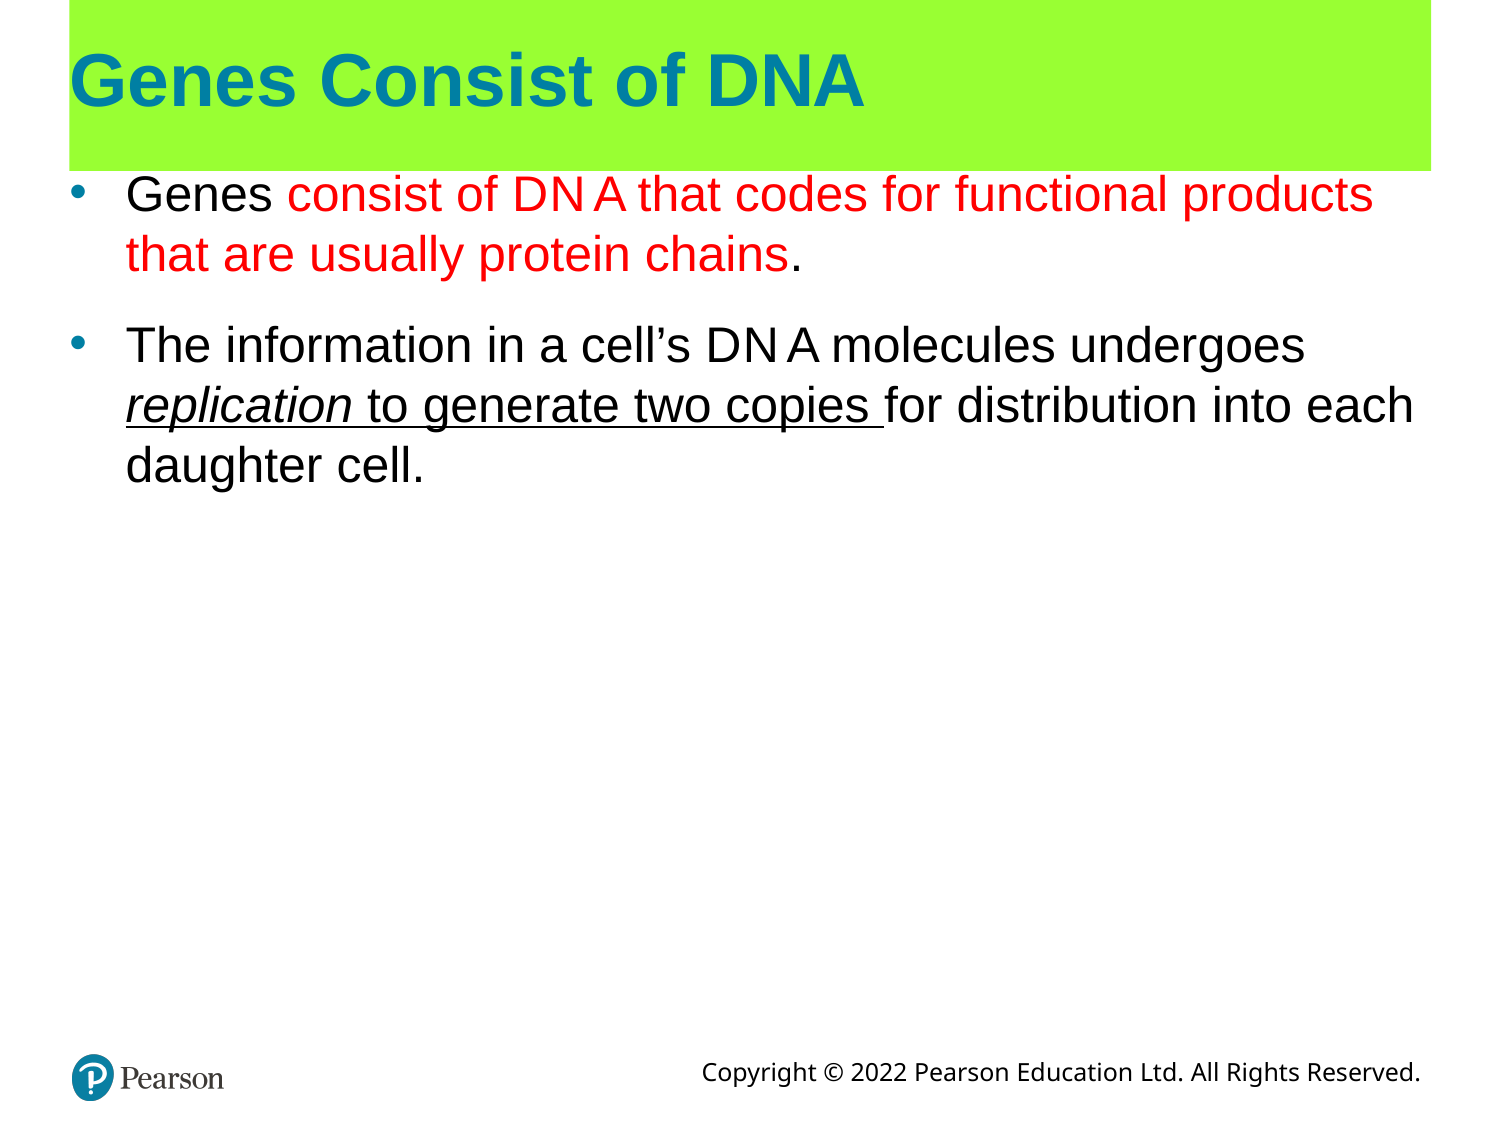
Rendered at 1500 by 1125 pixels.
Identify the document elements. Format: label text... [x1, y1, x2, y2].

picture [80, 1063, 106, 1088]
picture [72, 1087, 83, 1101]
list Genes consist of D N A that codes for functional products that are usually protein chains. The information in a cell’s D N A molecules undergoes replication to generate two copies for distribution into each daughter cell. [69, 161, 1432, 496]
picture [98, 1054, 224, 1101]
picture [72, 1054, 88, 1070]
title Genes Consist of D N A [69, 0, 1432, 161]
